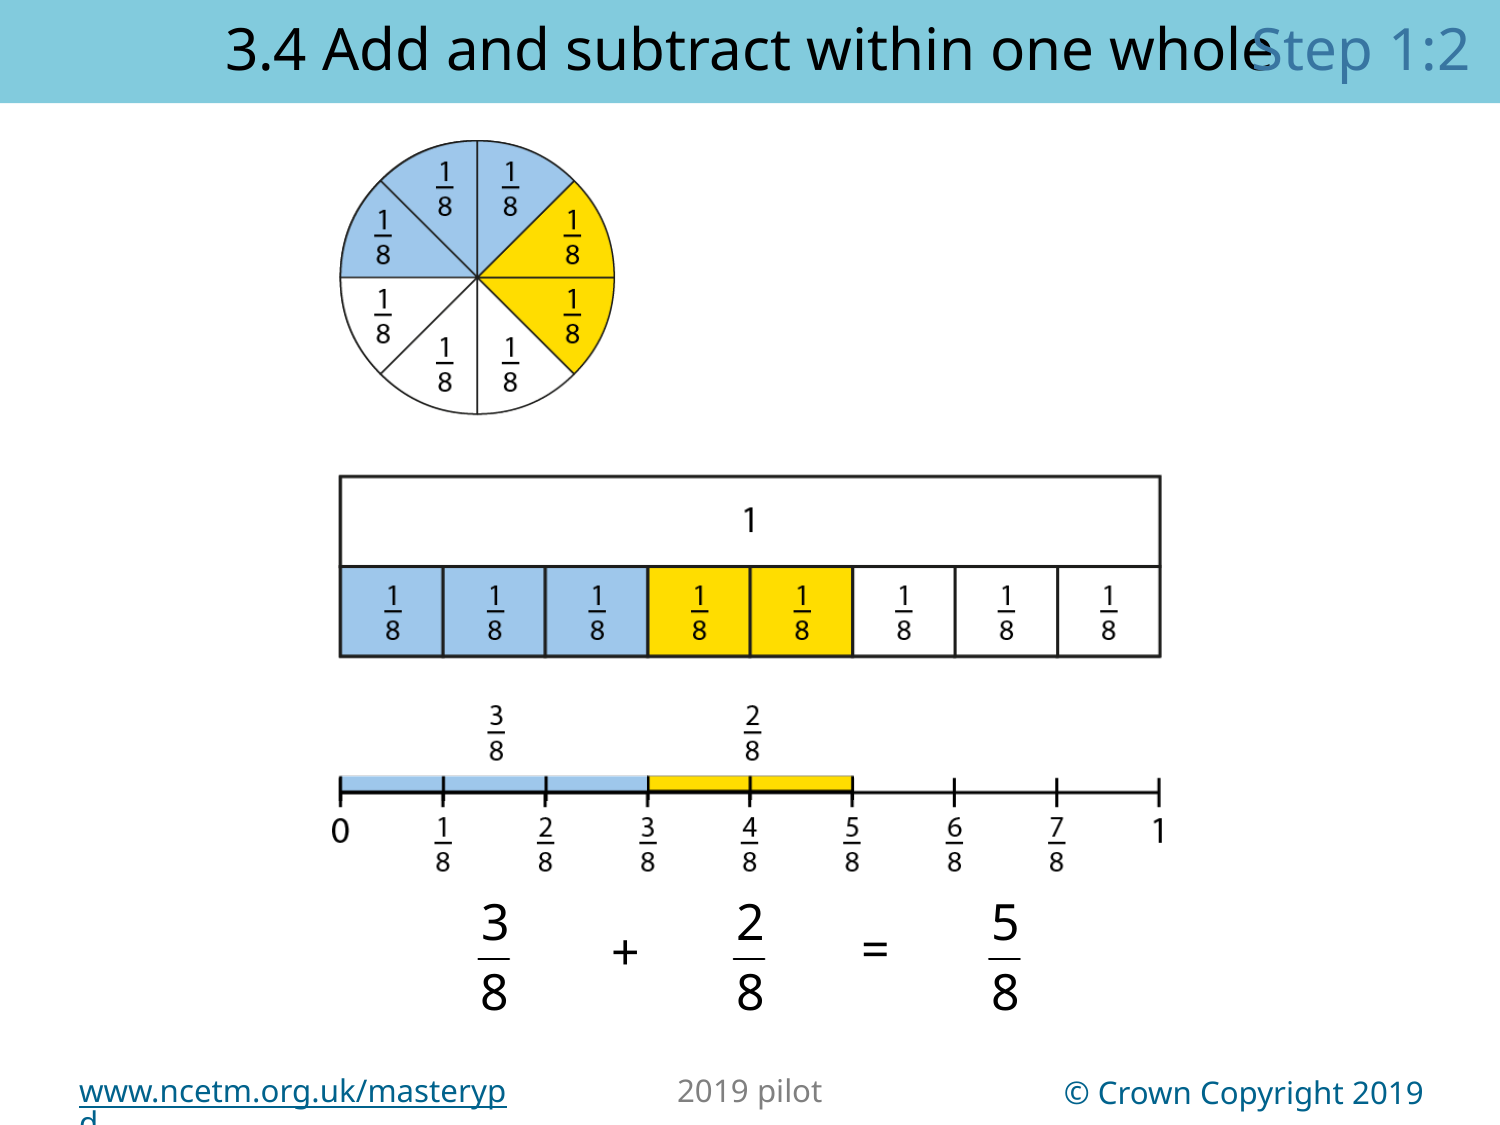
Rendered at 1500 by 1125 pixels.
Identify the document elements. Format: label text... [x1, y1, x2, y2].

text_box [984, 896, 1025, 1018]
picture [330, 140, 1217, 890]
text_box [474, 896, 514, 1018]
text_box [729, 896, 770, 1018]
list Step 1:2 [0, 0, 1500, 104]
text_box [859, 942, 895, 973]
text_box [609, 939, 643, 975]
